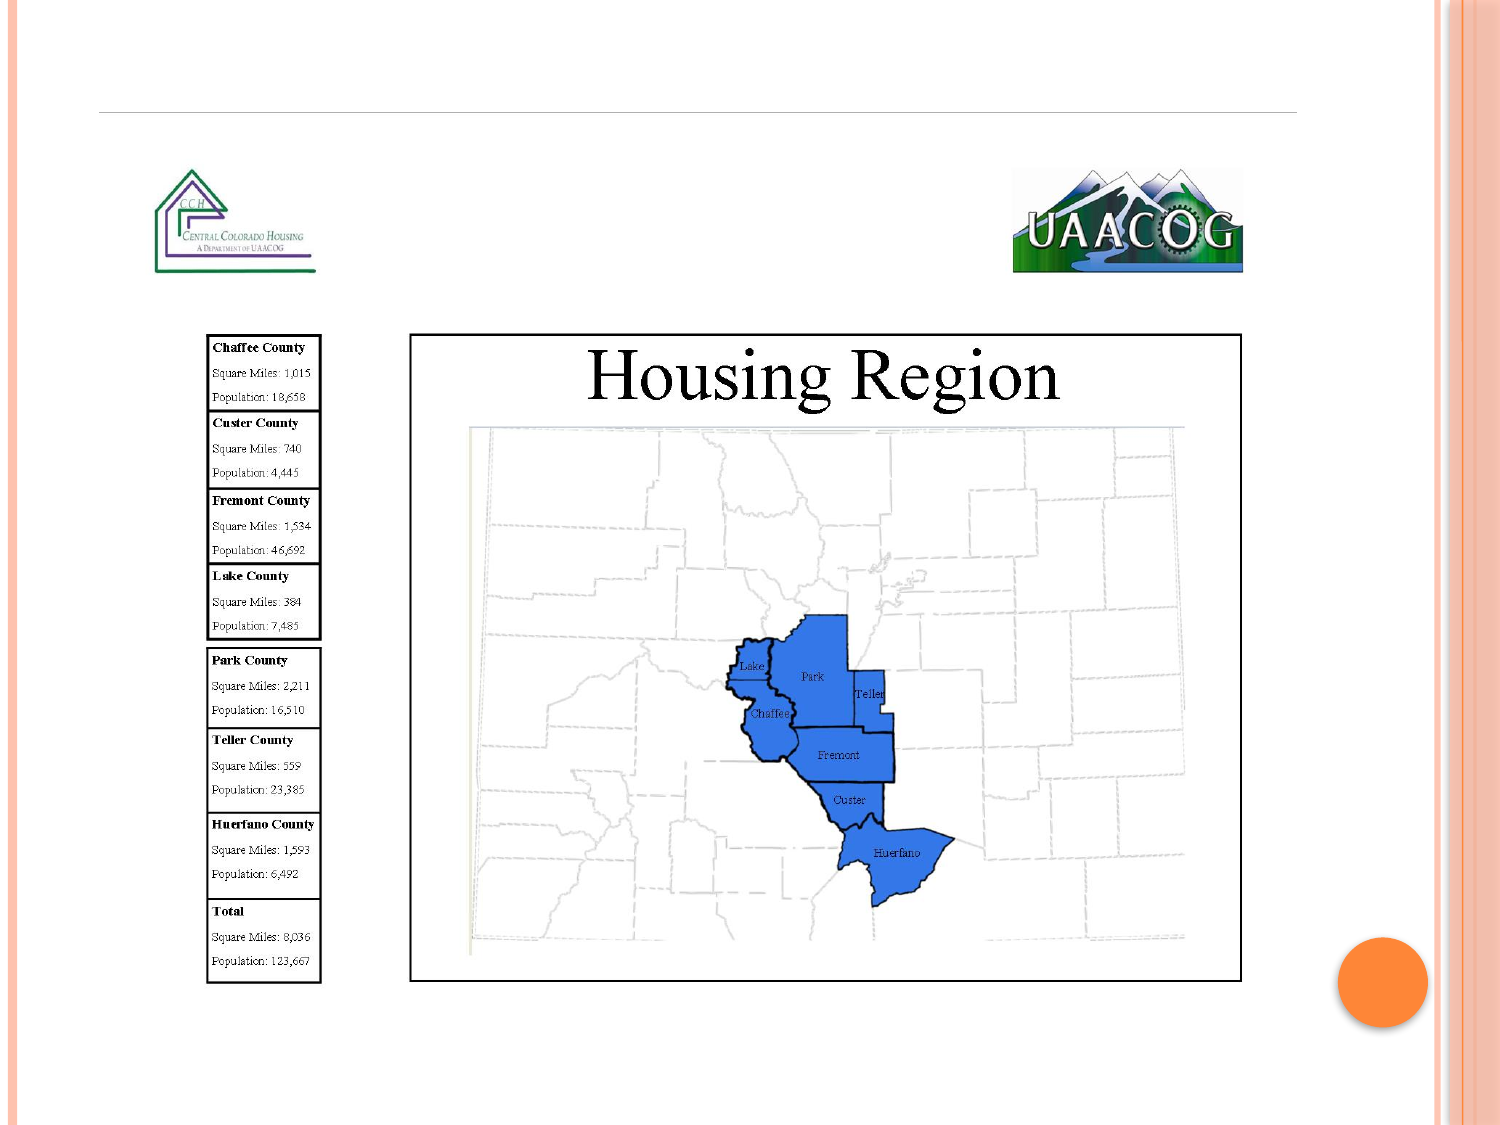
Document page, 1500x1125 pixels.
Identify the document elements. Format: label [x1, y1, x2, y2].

list [99, 111, 1297, 1038]
